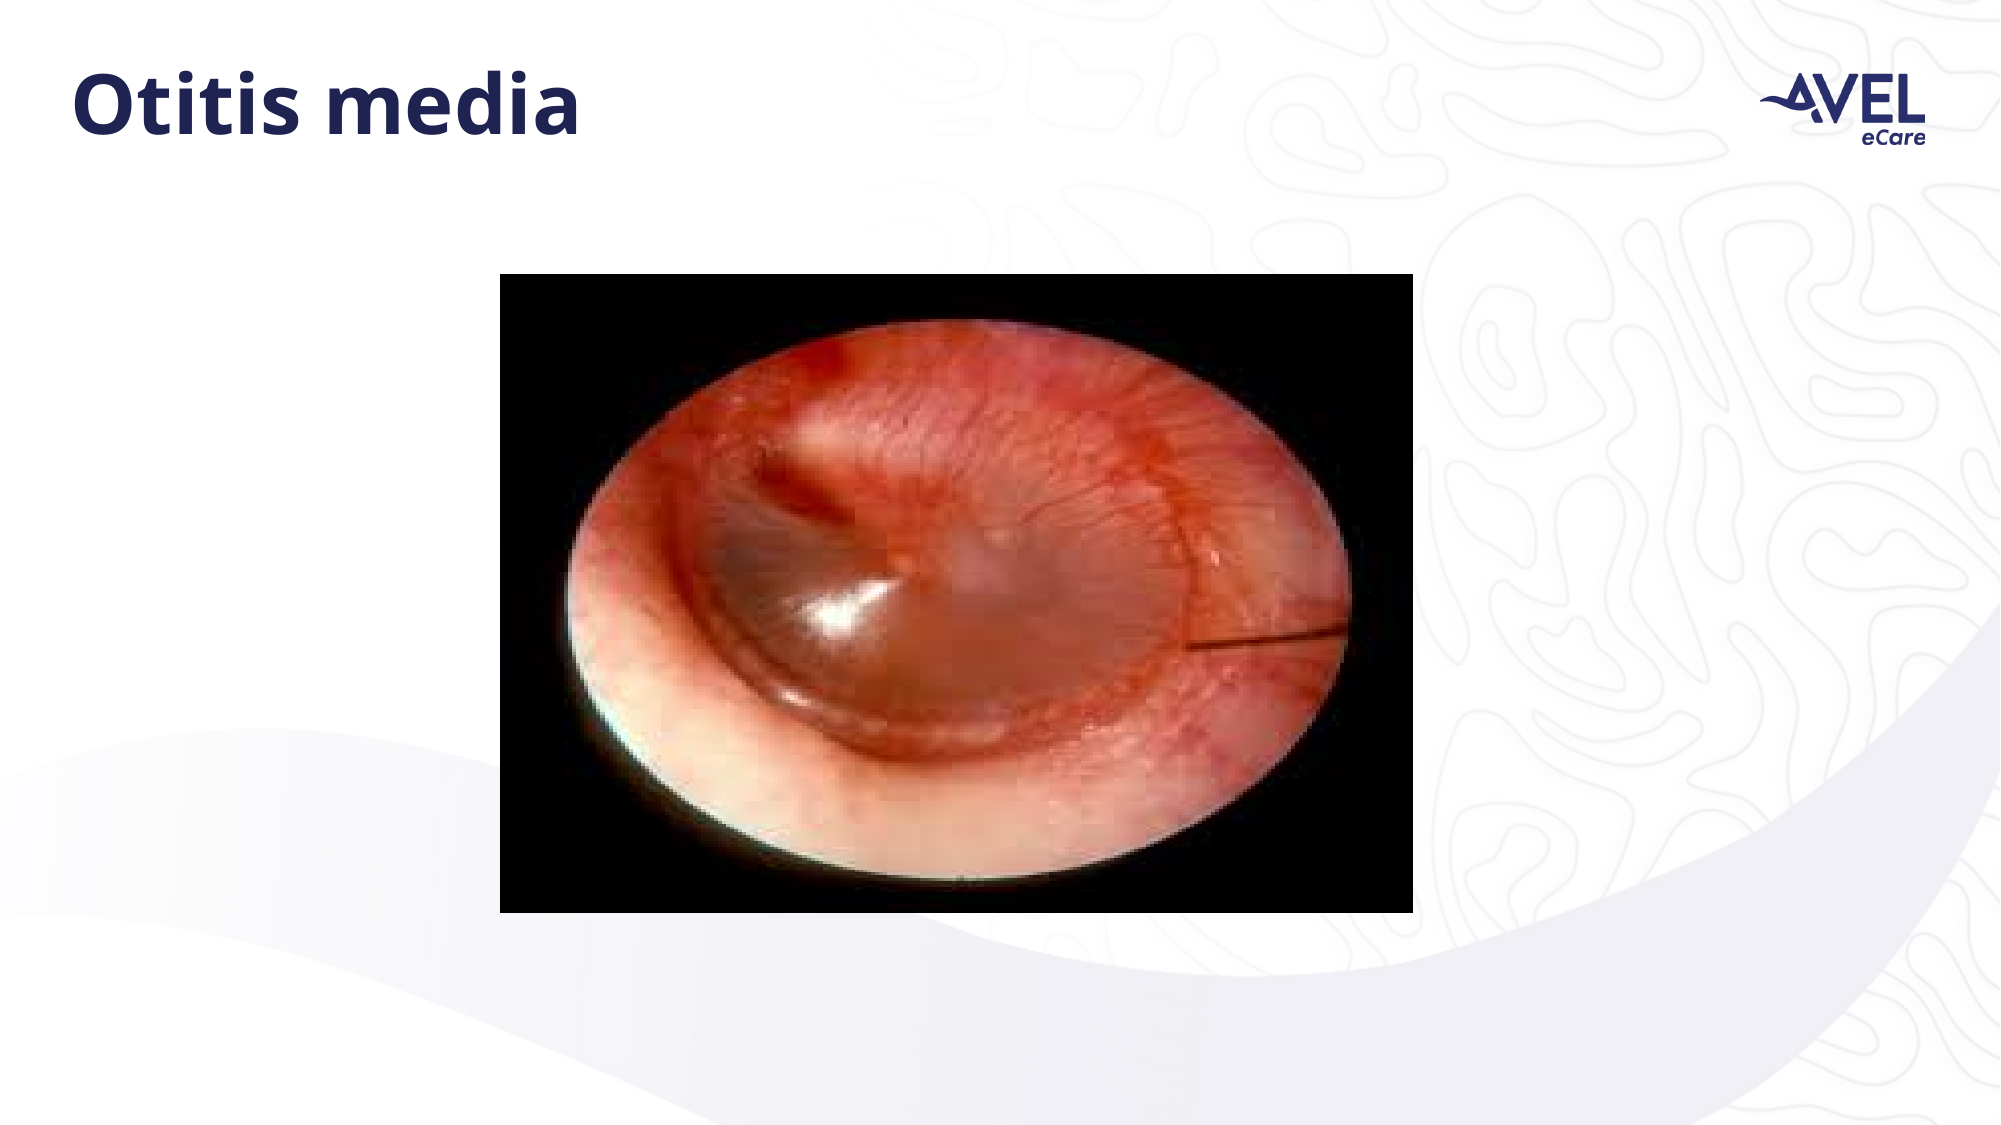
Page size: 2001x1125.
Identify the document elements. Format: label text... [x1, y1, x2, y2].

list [499, 274, 1413, 913]
title Otitis media [55, 55, 1474, 220]
